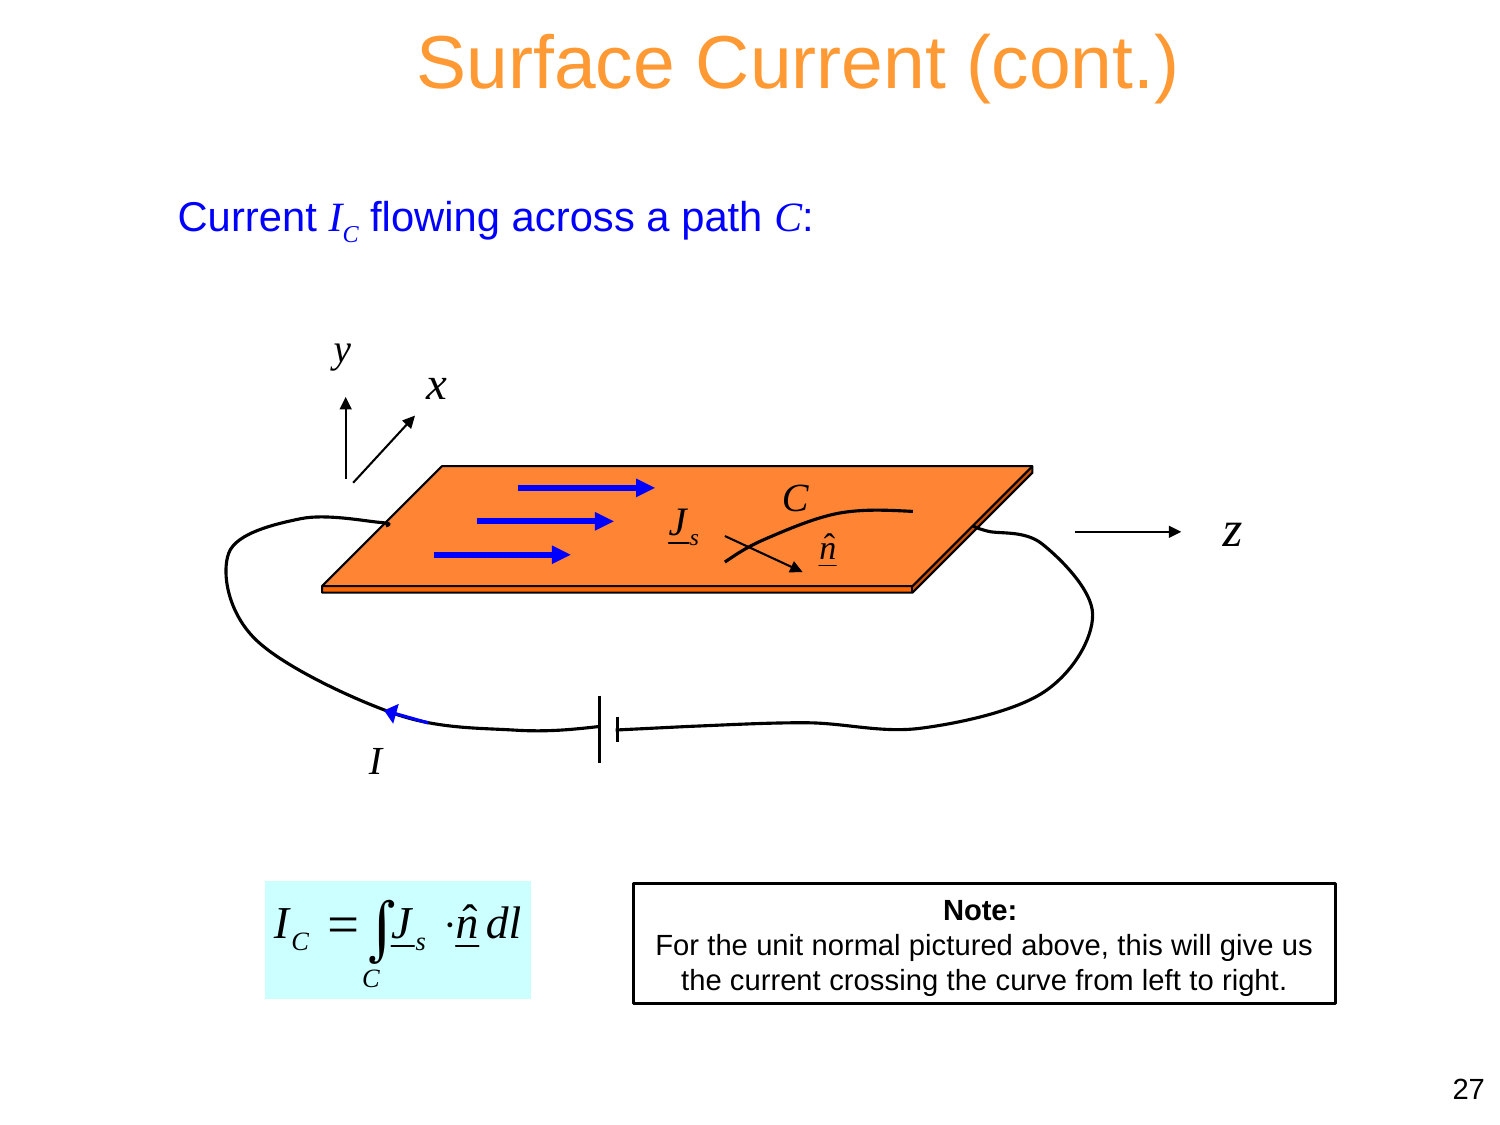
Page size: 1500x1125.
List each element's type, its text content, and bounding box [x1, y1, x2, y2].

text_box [225, 335, 1256, 782]
text_box Note: For the unit normal pictured above, this will give us the current crossing the curve from left to right. [633, 883, 1336, 1004]
text_box Current IC flowing across a path C: [162, 182, 840, 255]
text_box Surface Current (cont.) [376, 5, 1221, 111]
slide_number 27 [1187, 1050, 1500, 1125]
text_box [264, 880, 532, 1000]
